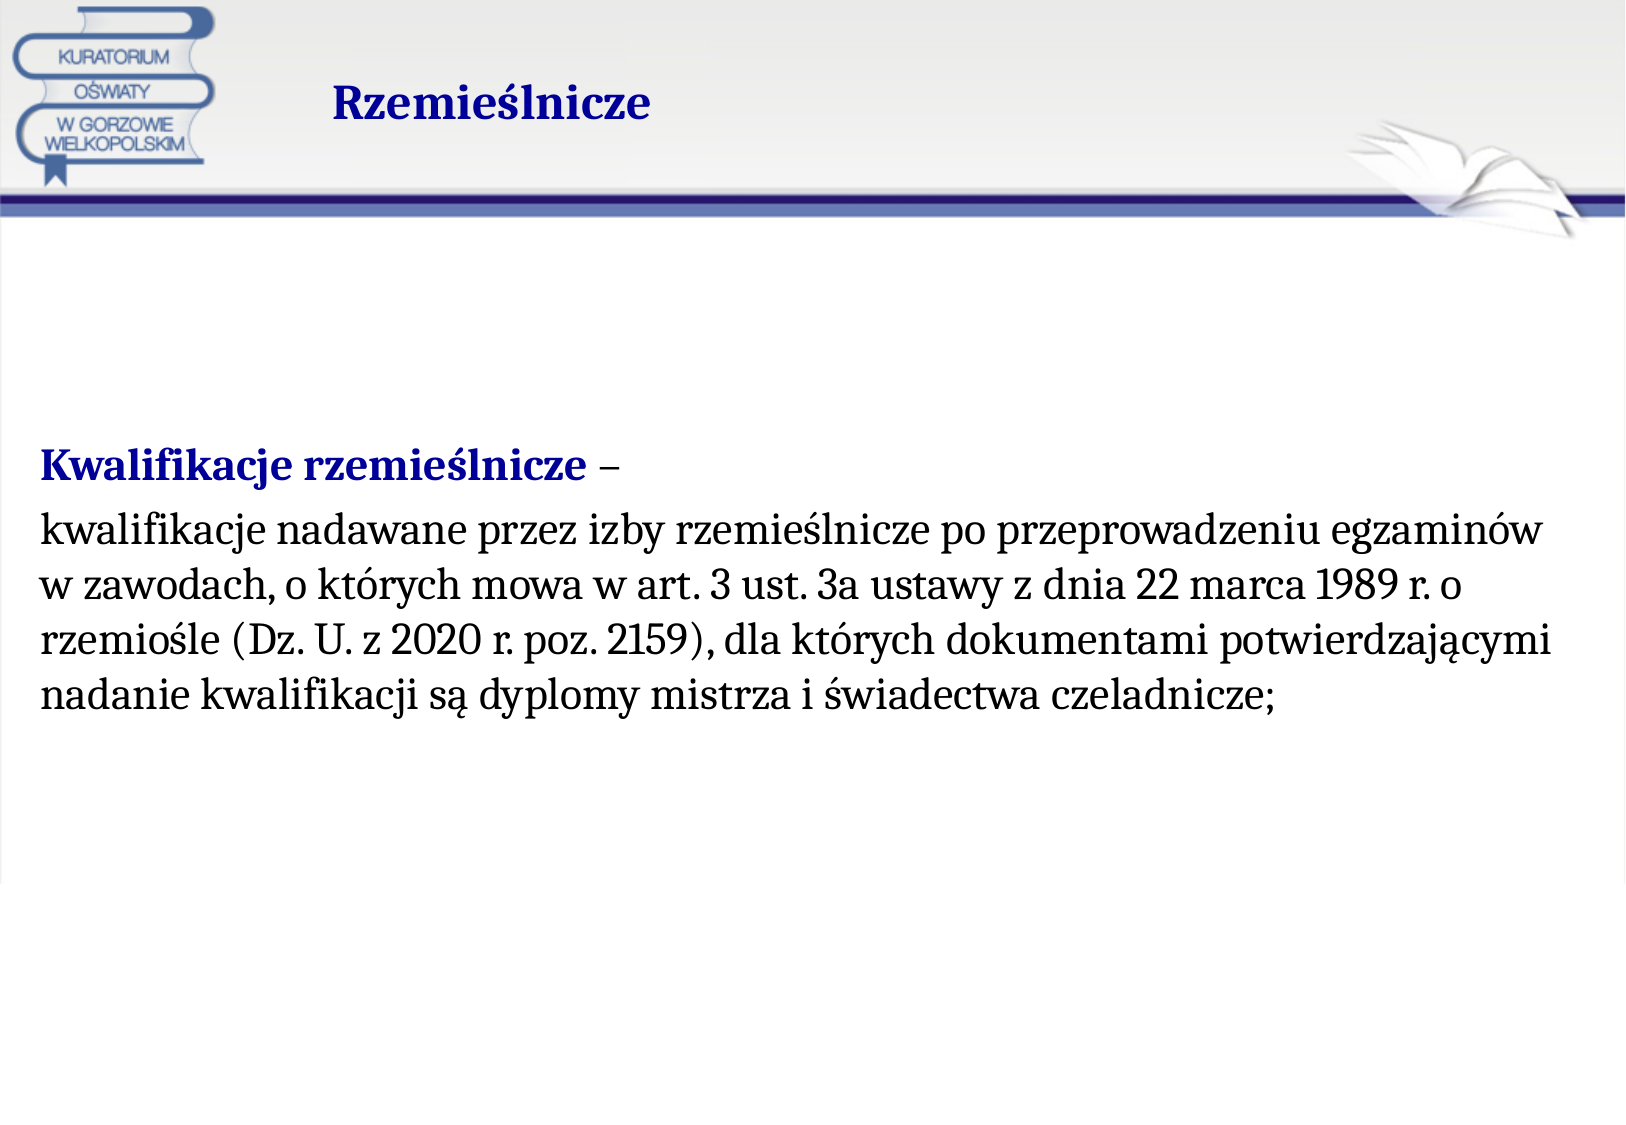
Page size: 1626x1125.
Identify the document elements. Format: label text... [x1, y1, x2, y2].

picture [0, 0, 1626, 1125]
title Rzemieślnicze [317, 23, 1600, 176]
list Kwalifikacje rzemieślnicze – kwalifikacje nadawane przez izby rzemieślnicze po przeprowadzeniu egzaminów w zawodach, o których mowa w art. 3 ust. 3a ustawy z dnia 22 marca 1989 r. o rzemiośle (Dz. U. z 2020 r. poz. 2159), dla których dokumentami potwierdzającymi nadanie kwalifikacji są dyplomy mistrza i świadectwa czeladnicze; [25, 234, 1600, 938]
